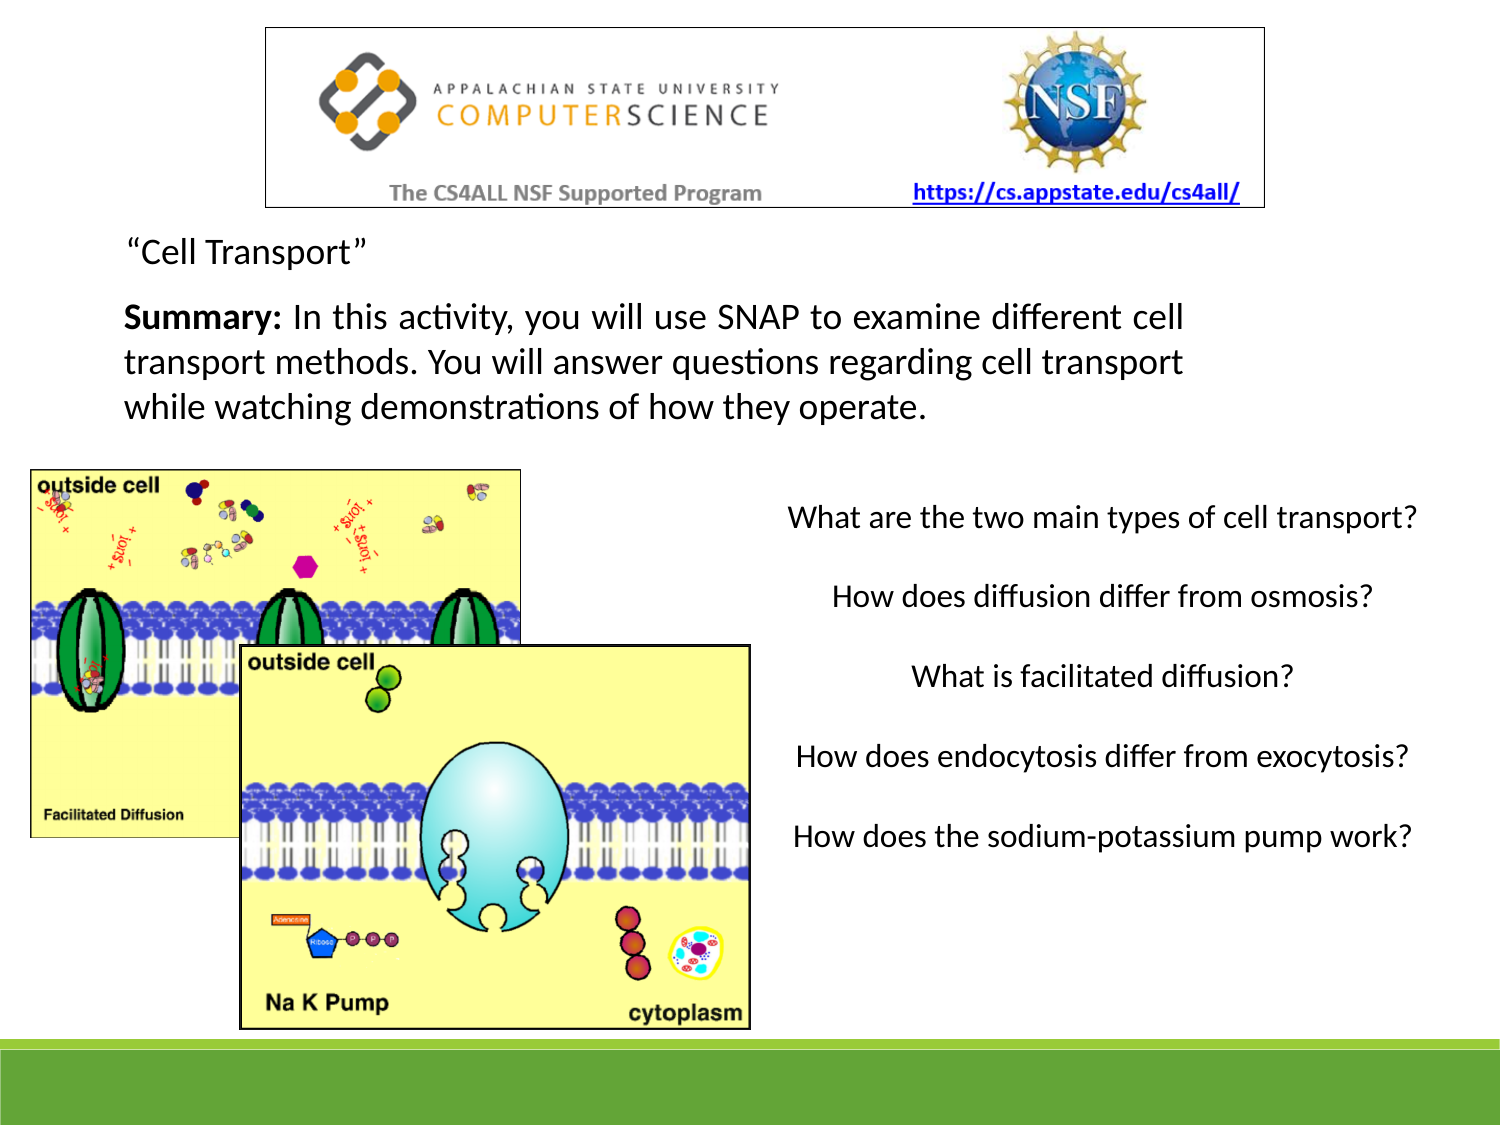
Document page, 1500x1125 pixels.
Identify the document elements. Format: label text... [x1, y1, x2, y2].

text_box Summary: In this activity, you will use SNAP to examine different cell transport methods. You will answer questions regarding cell transport while watching demonstrations of how they operate. [109, 284, 1200, 525]
text_box What are the two main types of cell transport? How does diffusion differ from osmosis? What is facilitated diffusion? How does endocytosis differ from exocytosis? How does the sodium-potassium pump work? [728, 487, 1479, 862]
picture [29, 468, 752, 1031]
picture [264, 26, 1266, 208]
text_box “Cell Transport” [110, 219, 384, 280]
